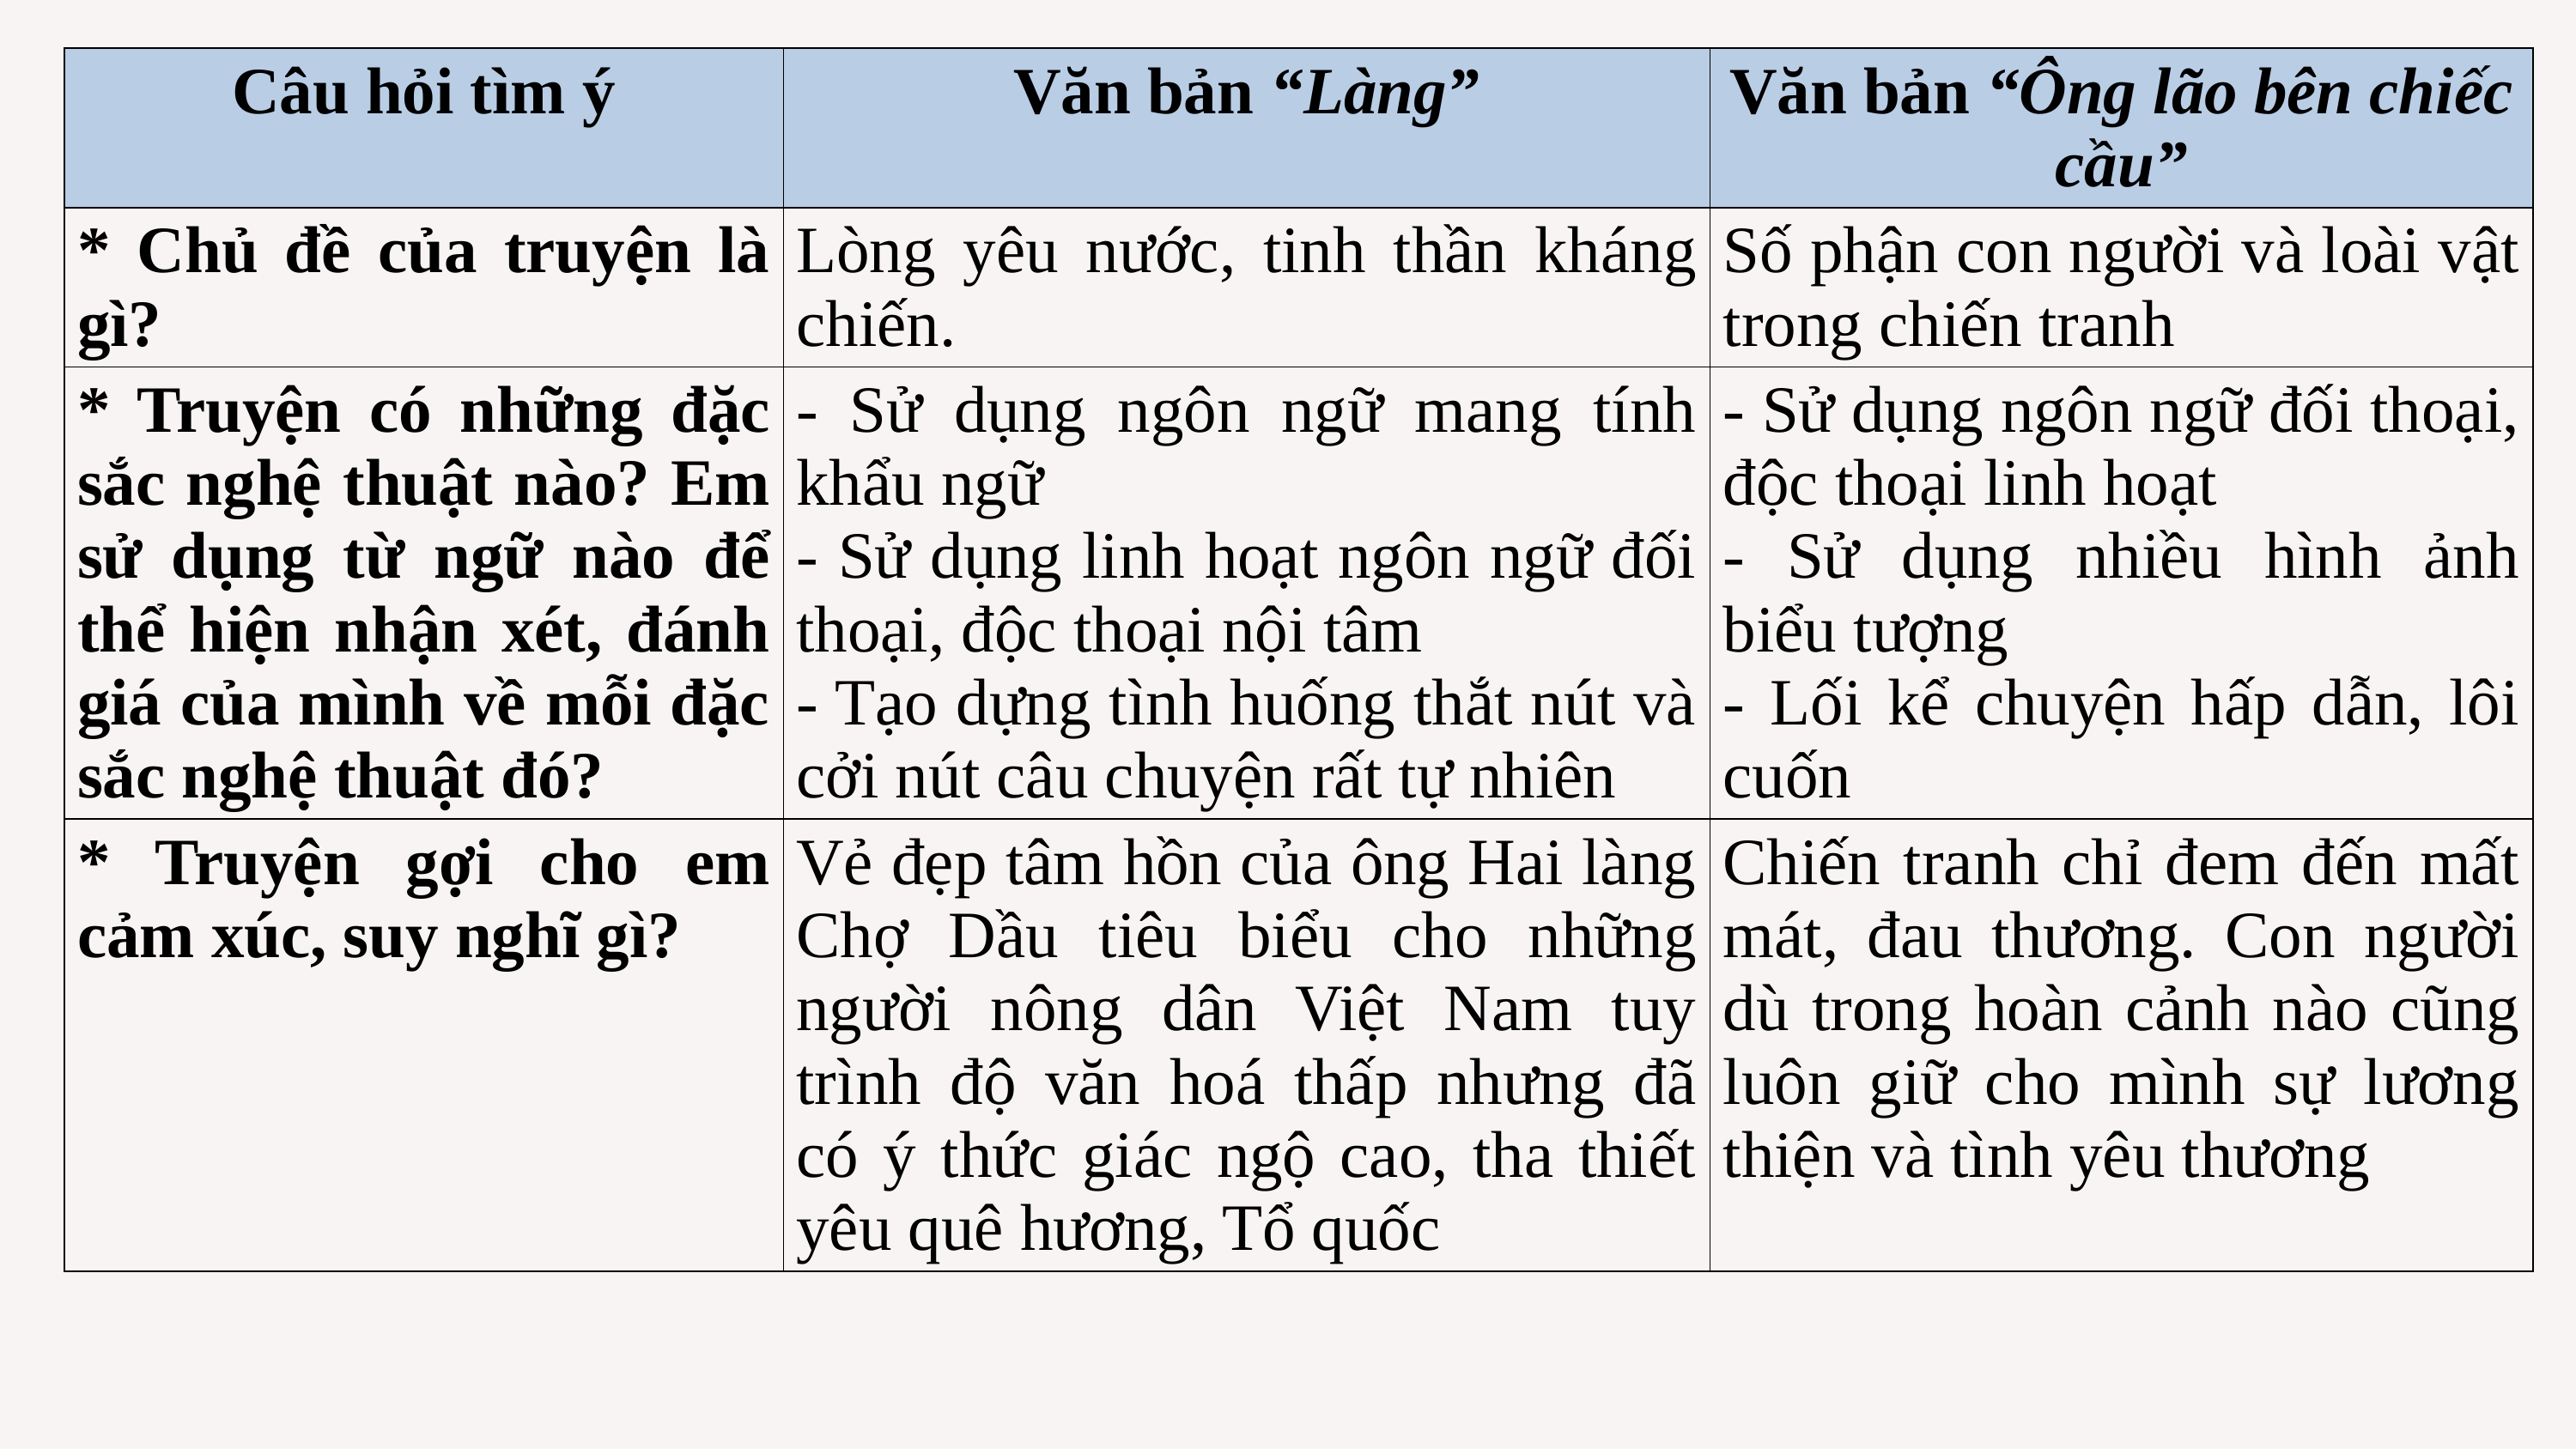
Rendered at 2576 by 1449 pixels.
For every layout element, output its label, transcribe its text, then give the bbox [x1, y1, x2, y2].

table_cell - Sử dụng ngôn ngữ đối thoại, độc thoại linh hoạt - Sử dụng nhiều hình ảnh biểu tượng - Lối kể chuyện hấp dẫn, lôi cuốn [1710, 367, 2532, 818]
table_cell Vẻ đẹp tâm hồn của ông Hai làng Chợ Dầu tiêu biểu cho những người nông dân Việt Nam tuy trình độ văn hoá thấp nhưng đã có ý thức giác ngộ cao, tha thiết yêu quê hương, Tổ quốc [784, 820, 1710, 1270]
table_header Văn bản “Làng” [784, 49, 1710, 207]
table_cell * Truyện gợi cho em cảm xúc, suy nghĩ gì? [65, 820, 783, 1270]
table_header Câu hỏi tìm ý [65, 49, 783, 207]
table_cell Số phận con người và loài vật trong chiến tranh [1710, 209, 2532, 367]
table_cell - Sử dụng ngôn ngữ mang tính khẩu ngữ - Sử dụng linh hoạt ngôn ngữ đối thoại, độc thoại nội tâm - Tạo dựng tình huống thắt nút và cởi nút câu chuyện rất tự nhiên [784, 367, 1710, 818]
table_cell * Chủ đề của truyện là gì? [65, 209, 783, 367]
table_cell Chiến tranh chỉ đem đến mất mát, đau thương. Con người dù trong hoàn cảnh nào cũng luôn giữ cho mình sự lương thiện và tình yêu thương [1710, 820, 2532, 1270]
table_cell Lòng yêu nước, tinh thần kháng chiến. [784, 209, 1710, 367]
table_cell * Truyện có những đặc sắc nghệ thuật nào? Em sử dụng từ ngữ nào để thể hiện nhận xét, đánh giá của mình về mỗi đặc sắc nghệ thuật đó? [65, 367, 783, 818]
table_header Văn bản “Ông lão bên chiếc cầu” [1710, 49, 2532, 207]
